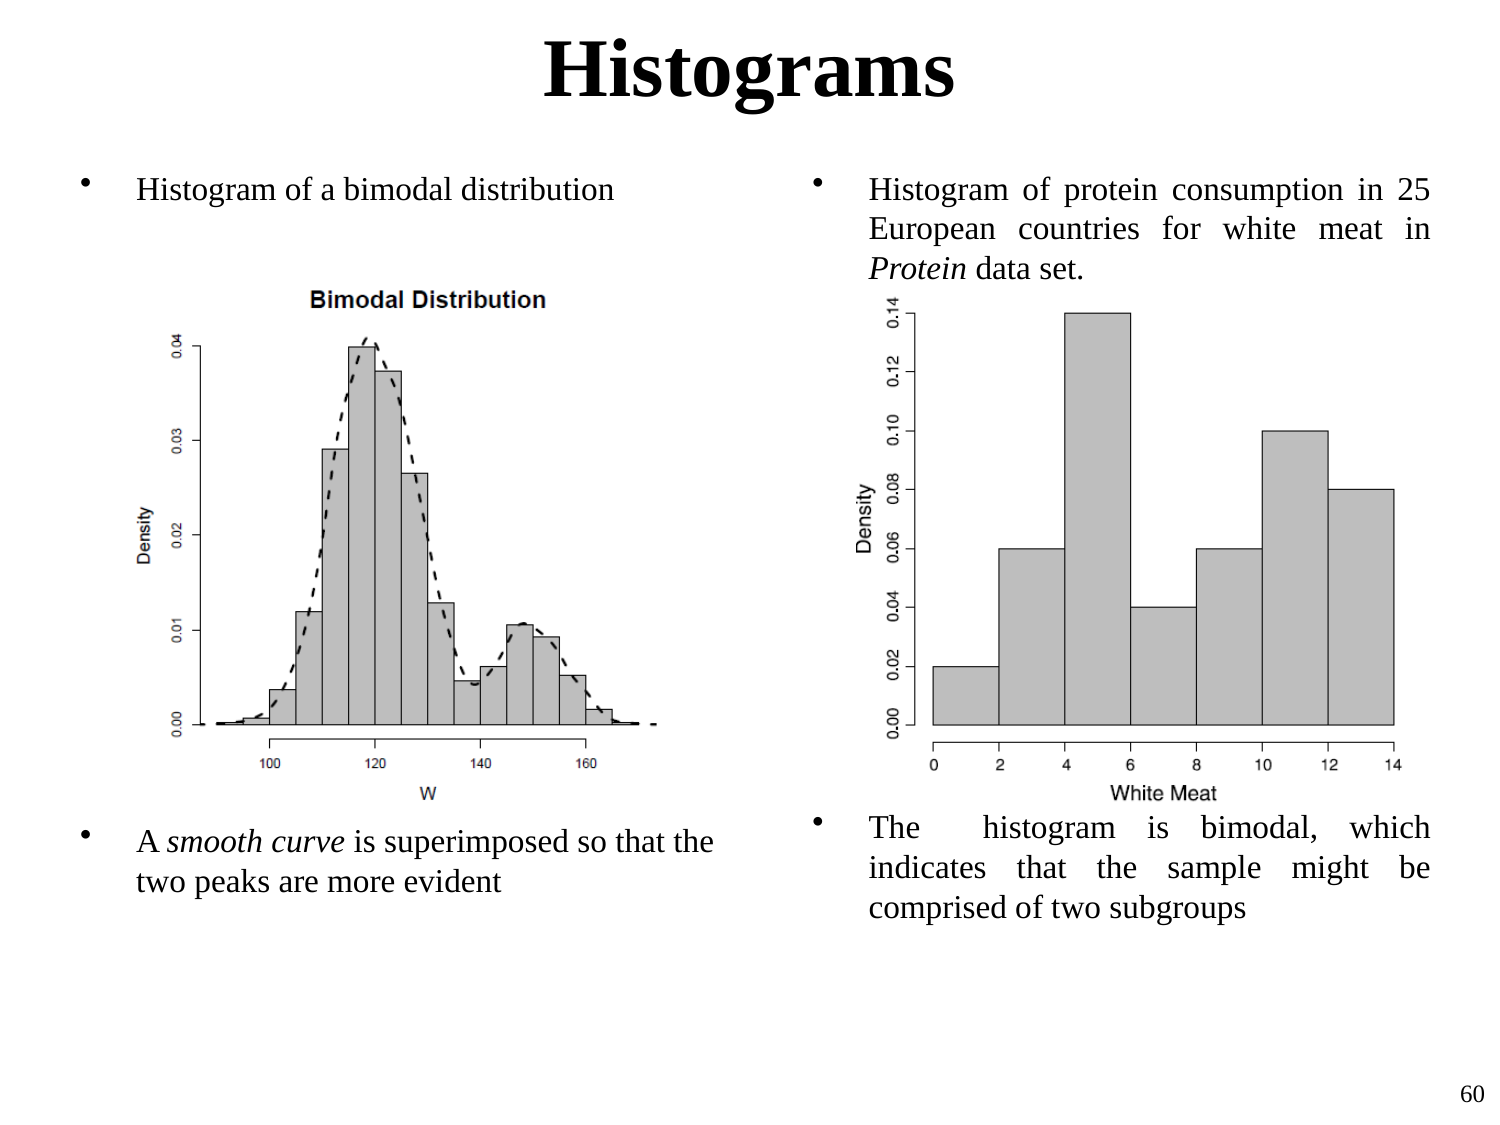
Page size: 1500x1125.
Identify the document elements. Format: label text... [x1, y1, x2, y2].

picture [855, 290, 1415, 811]
slide_number 60 [1186, 1069, 1500, 1125]
text_box Histogram of protein consumption in 25 European countries for white meat in Protein data set. The histogram is bimodal, which indicates that the sample might be comprised of two subgroups [797, 159, 1447, 988]
picture [123, 285, 683, 811]
title Histograms [0, 0, 1500, 126]
list Histogram of a bimodal distribution A smooth curve is superimposed so that the two peaks are more evident [64, 159, 731, 988]
